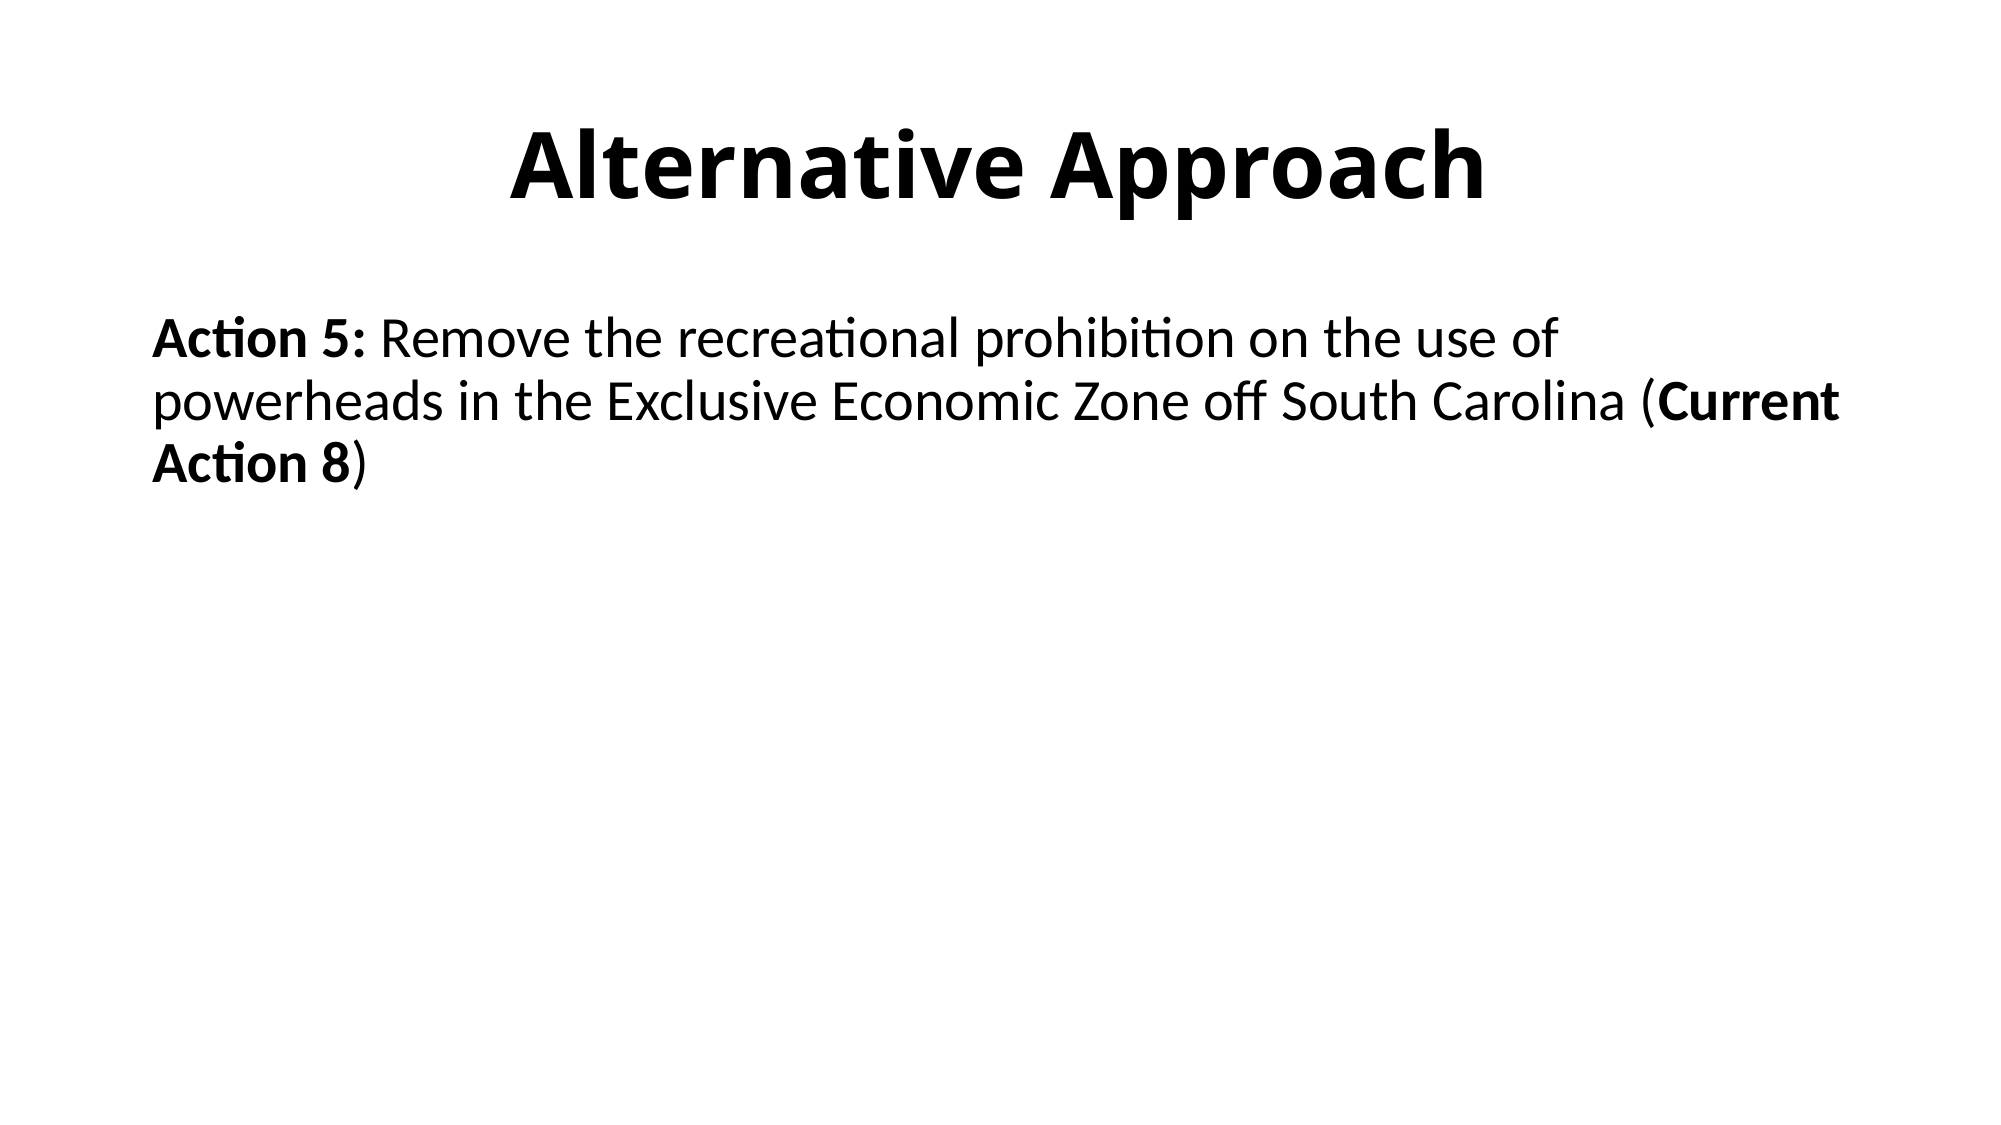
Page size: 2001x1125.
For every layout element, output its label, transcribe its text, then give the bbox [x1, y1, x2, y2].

title Alternative Approach [137, 59, 1863, 278]
list Action 5: Remove the recreational prohibition on the use of powerheads in the Exclusive Economic Zone off South Carolina (Current Action 8) [137, 299, 1863, 1014]
